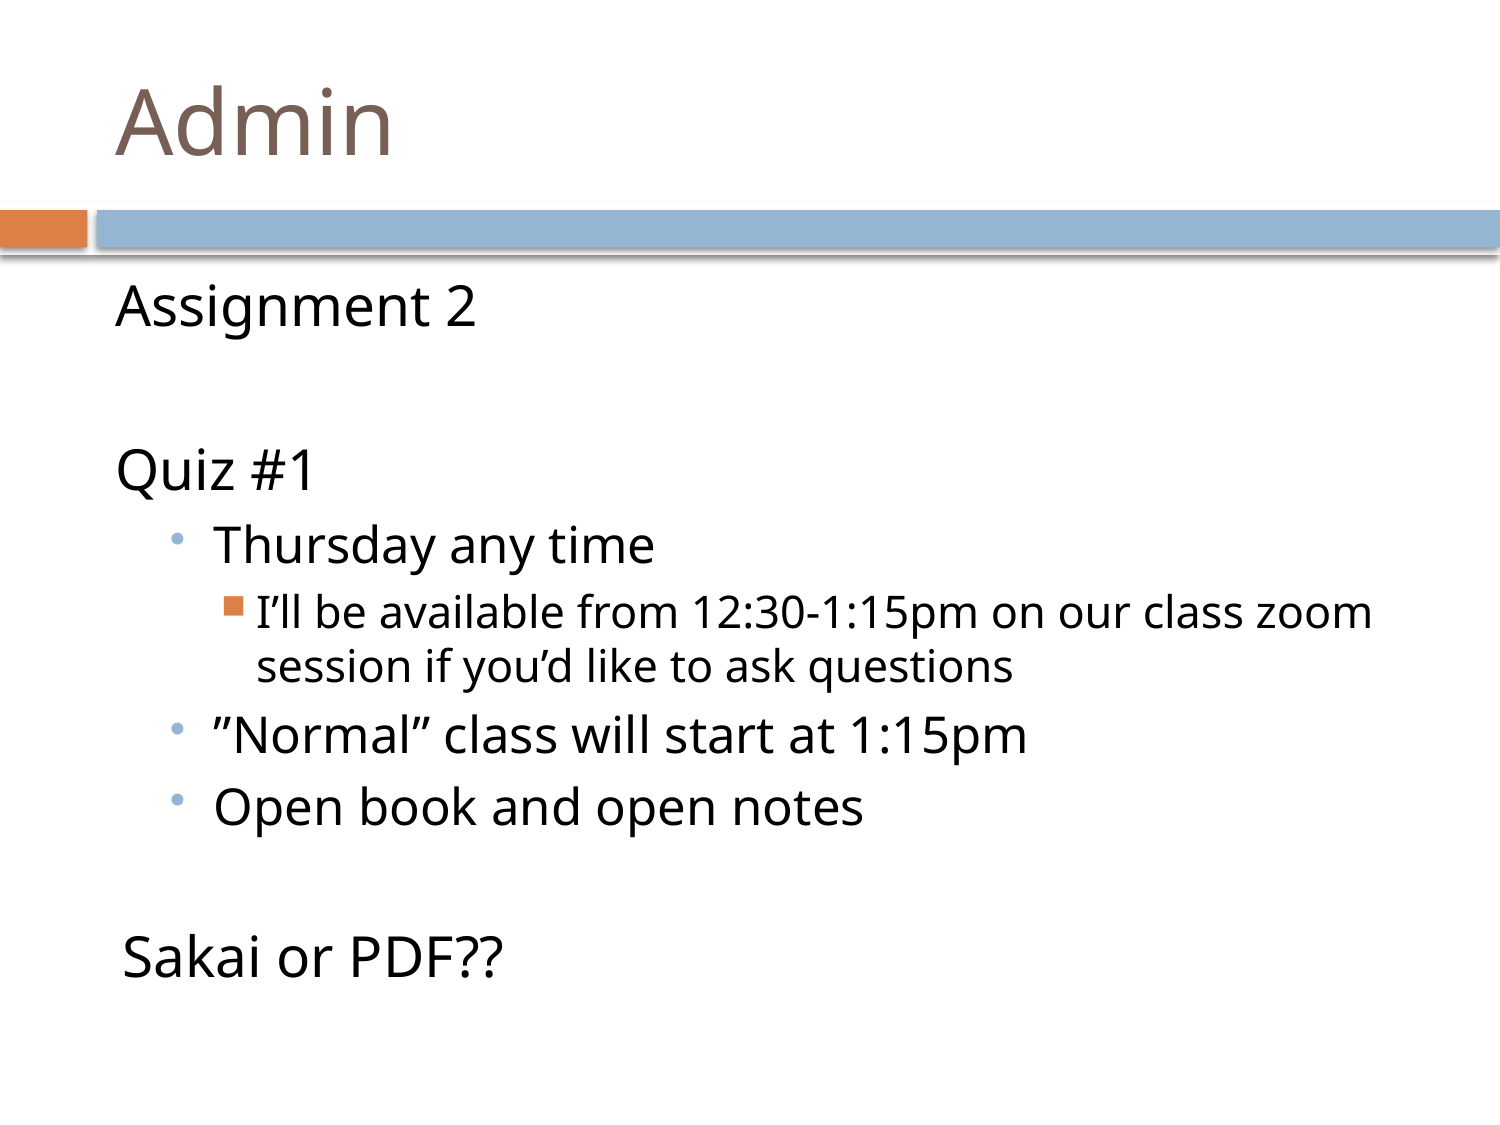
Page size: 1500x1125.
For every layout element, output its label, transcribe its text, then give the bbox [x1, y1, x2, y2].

list Assignment 2 Quiz #1 Thursday any time I’ll be available from 12:30-1:15pm on our class zoom session if you’d like to ask questions ”Normal” class will start at 1:15pm Open book and open notes Sakai or PDF?? [100, 262, 1438, 1000]
title Admin [100, 37, 1438, 200]
